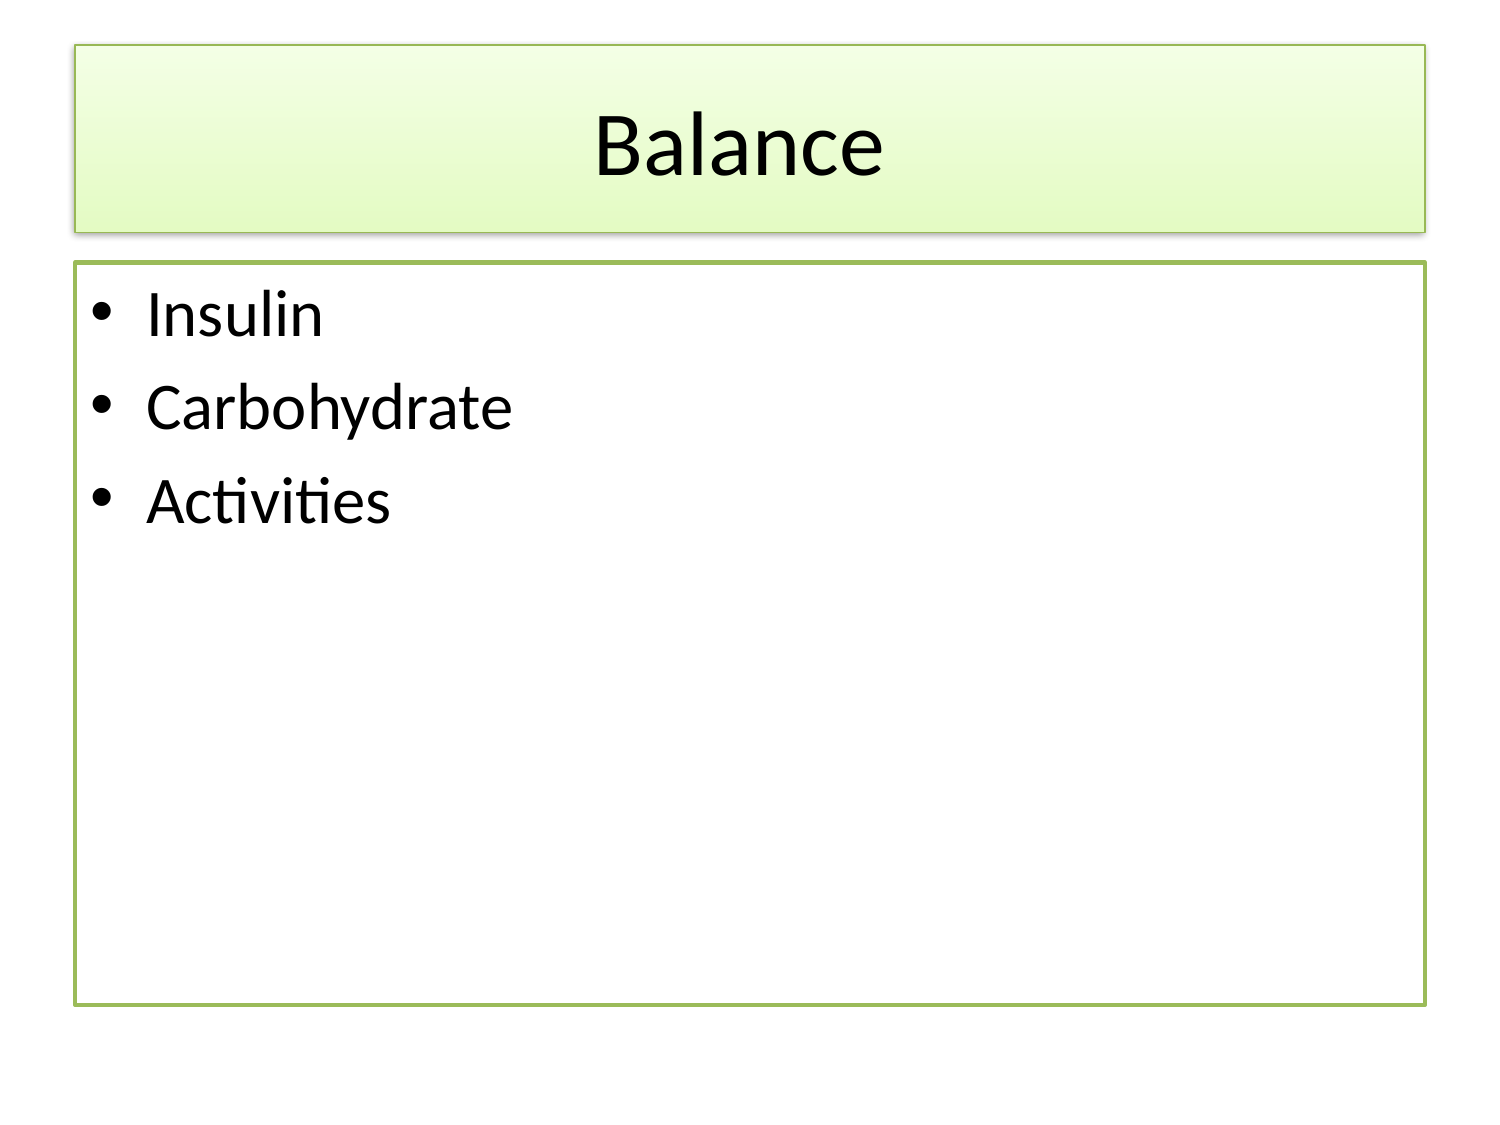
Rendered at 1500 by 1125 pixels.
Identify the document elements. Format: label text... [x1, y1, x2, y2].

list Insulin Carbohydrate Activities [73, 260, 1427, 1007]
title Balance [74, 44, 1426, 233]
